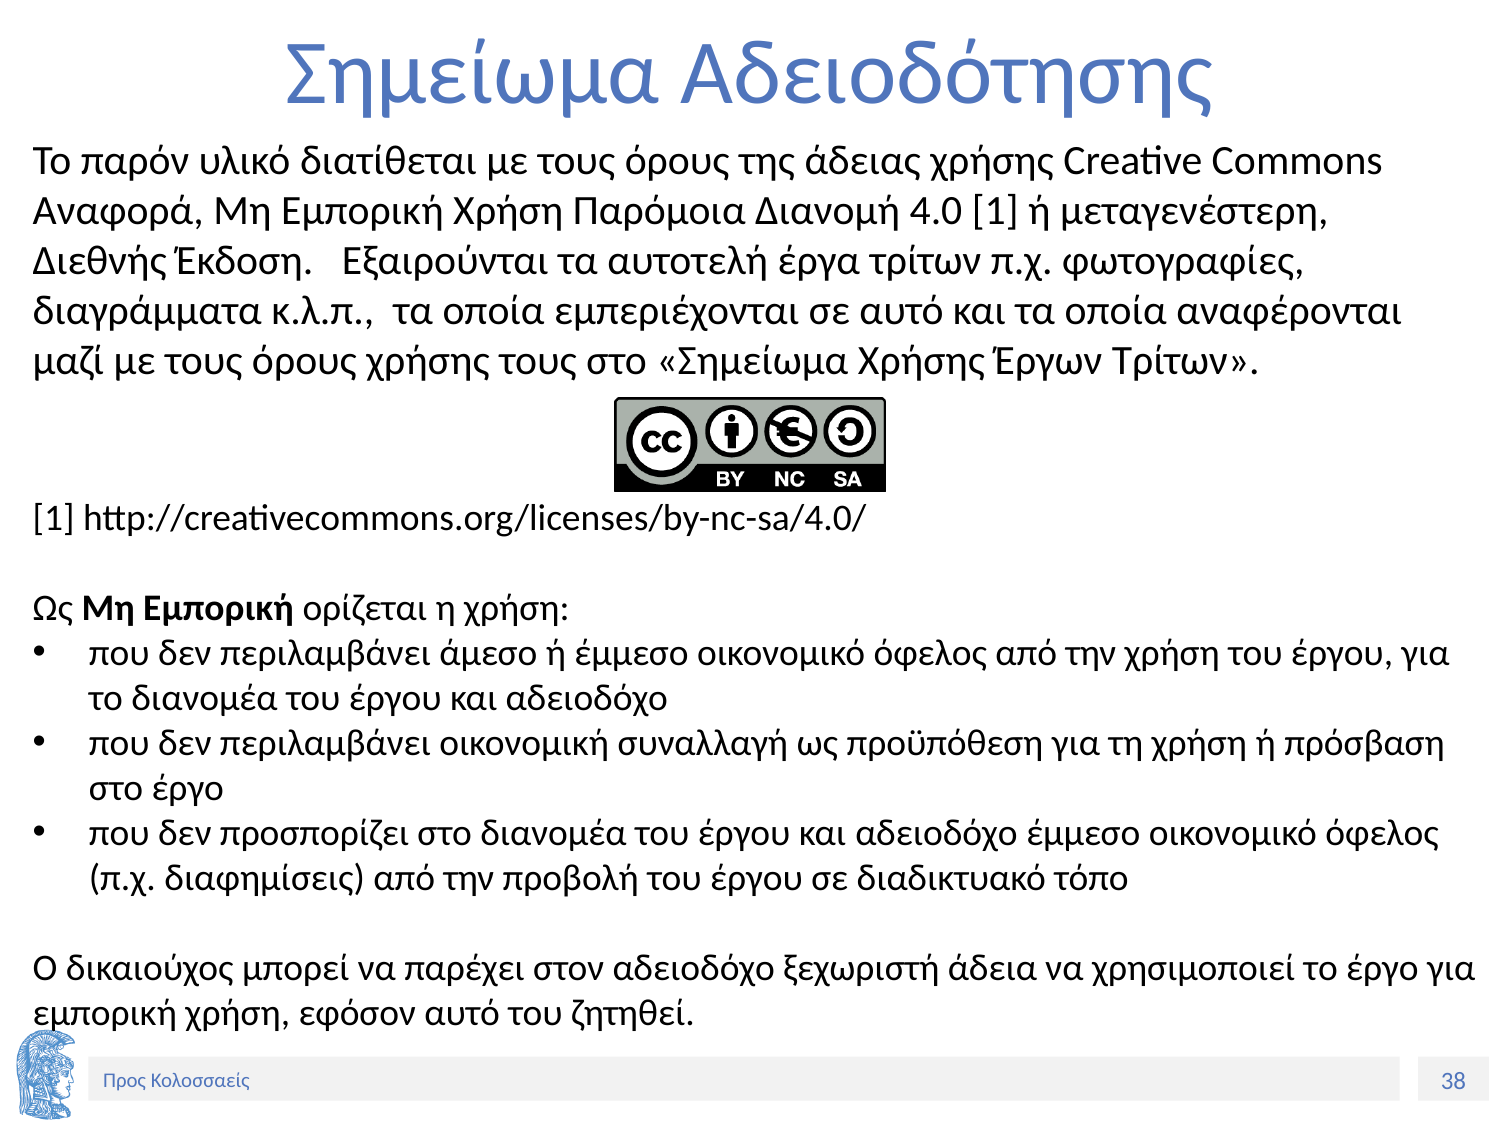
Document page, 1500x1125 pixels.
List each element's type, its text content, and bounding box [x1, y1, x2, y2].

list Το παρόν υλικό διατίθεται με τους όρους της άδειας χρήσης Creative Commons Αναφορά, Μη Εμπορική Χρήση Παρόμοια Διανομή 4.0 [1] ή μεταγενέστερη, Διεθνής Έκδοση. Εξαιρούνται τα αυτοτελή έργα τρίτων π.χ. φωτογραφίες, διαγράμματα κ.λ.π., τα οποία εμπεριέχονται σε αυτό και τα οποία αναφέρονται μαζί με τους όρους χρήσης τους στο «Σημείωμα Χρήσης Έργων Τρίτων». [17, 125, 1483, 362]
title Σημείωμα Αδειοδότησης [75, 0, 1425, 125]
text_box [1] http://creativecommons.org/licenses/by-nc-sa/4.0/ Ως Μη Εμπορική ορίζεται η χρήση: που δεν περιλαμβάνει άμεσο ή έμμεσο οικονομικό όφελος από την χρήση του έργου, για το διανομέα του έργου και αδειοδόχο που δεν περιλαμβάνει οικονομική συναλλαγή ως προϋπόθεση για τη χρήση ή πρόσβαση στο έργο που δεν προσπορίζει στο διανομέα του έργου και αδειοδόχο έμμεσο οικονομικό όφελος (π.χ. διαφημίσεις) από την προβολή του έργου σε διαδικτυακό τόπο Ο δικαιούχος μπορεί να παρέχει στον αδειοδόχο ξεχωριστή άδεια να χρησιμοποιεί το έργο για εμπορική χρήση, εφόσον αυτό του ζητηθεί. [17, 479, 1500, 1047]
picture [9, 1026, 81, 1120]
picture [614, 396, 886, 492]
